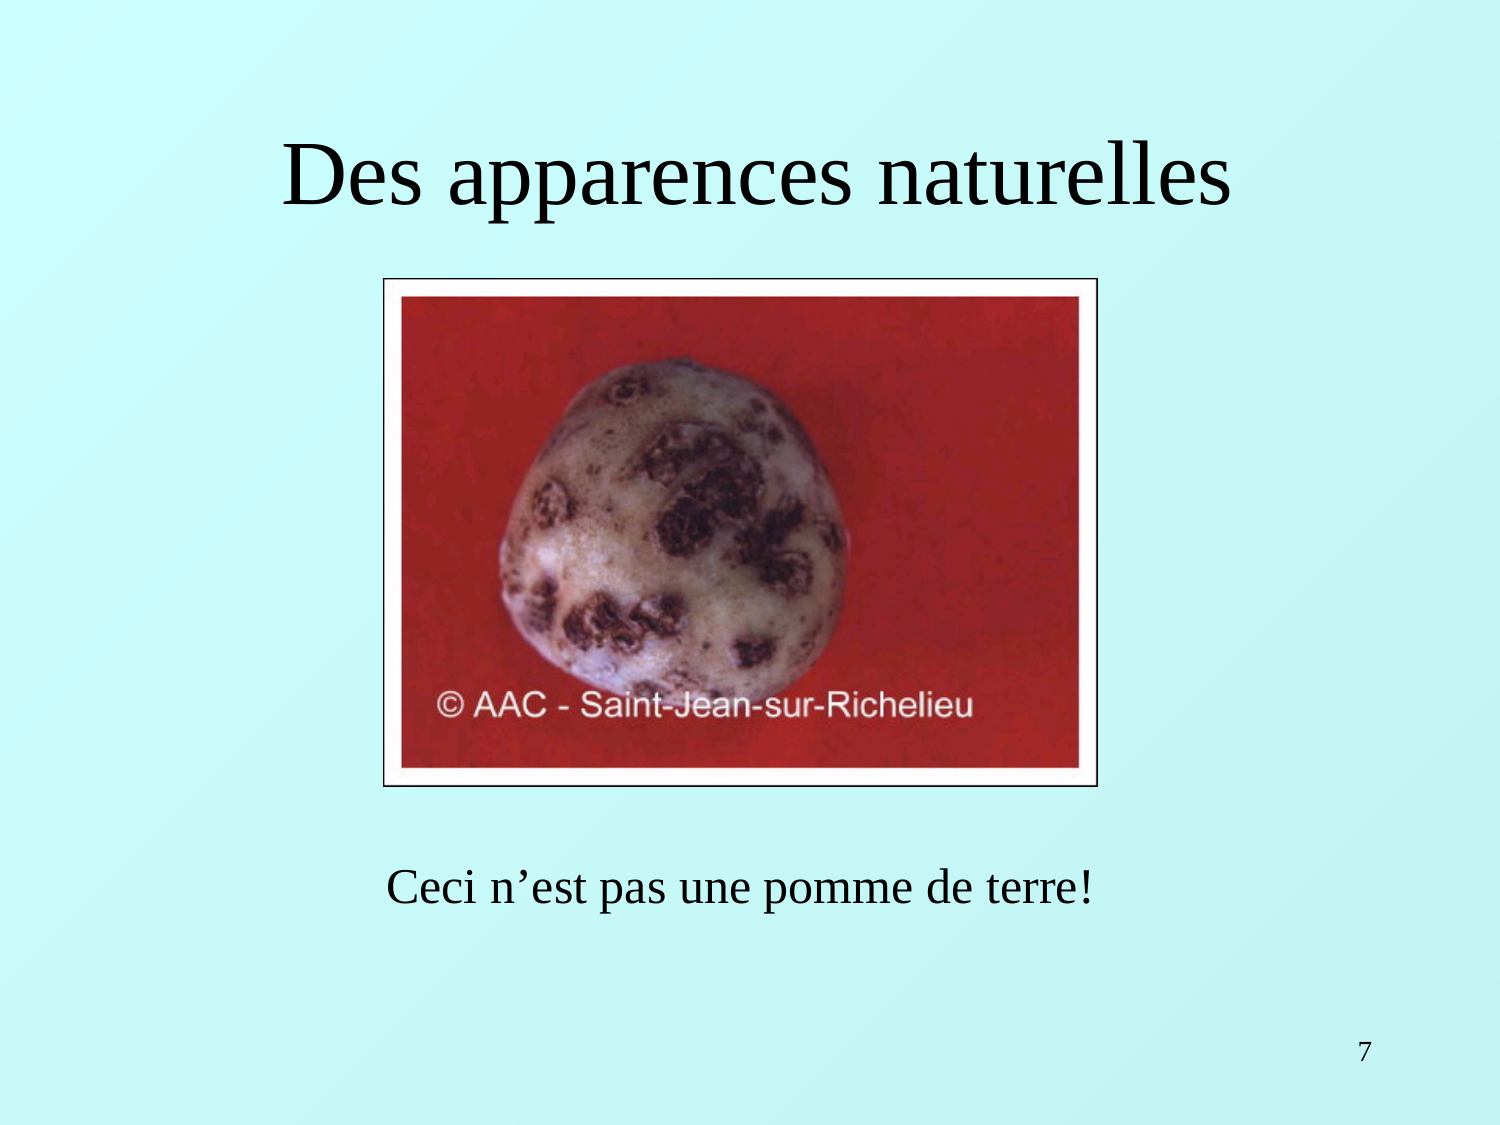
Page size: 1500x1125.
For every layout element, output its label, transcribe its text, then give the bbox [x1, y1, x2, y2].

picture [383, 278, 1099, 787]
slide_number 7 [1074, 1024, 1388, 1101]
title Des apparences naturelles [64, 42, 1453, 293]
text_box Ceci n’est pas une pomme de terre! [371, 846, 1111, 921]
